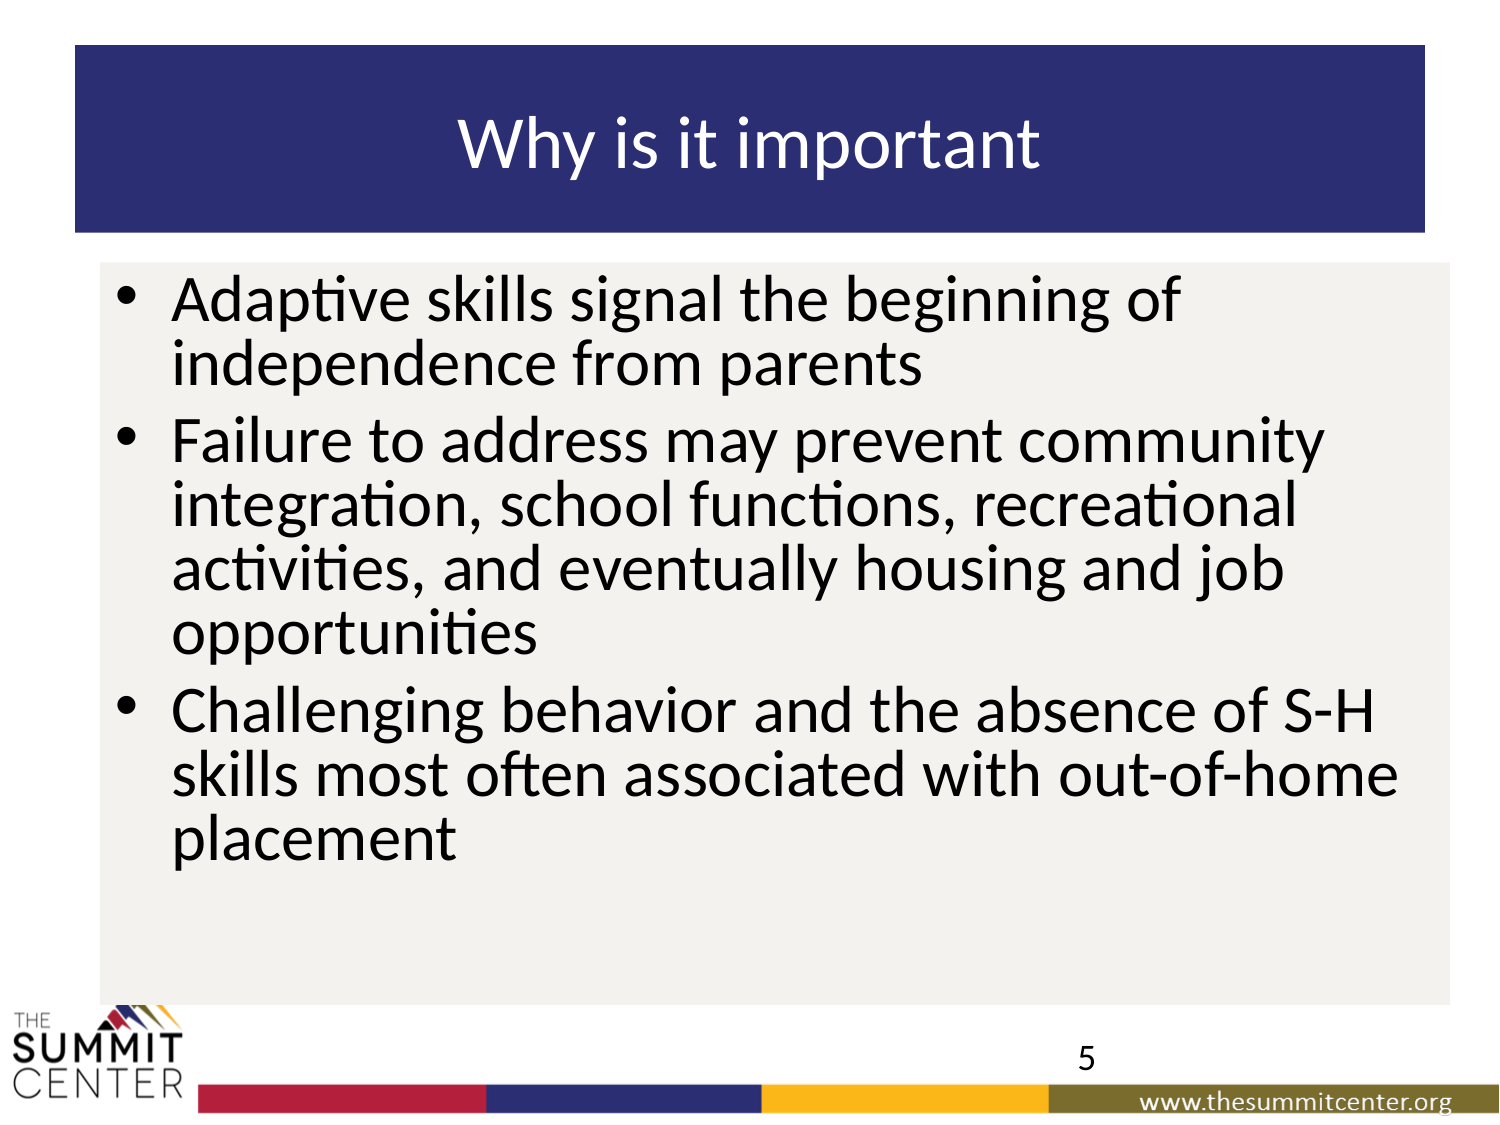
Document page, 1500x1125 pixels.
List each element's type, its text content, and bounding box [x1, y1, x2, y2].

slide_number 5 [1062, 1025, 1400, 1100]
list Adaptive skills signal the beginning of independence from parents Failure to address may prevent community integration, school functions, recreational activities, and eventually housing and job opportunities Challenging behavior and the absence of S-H skills most often associated with out-of-home placement [99, 262, 1450, 1005]
footer [500, 1025, 975, 1100]
title Why is it important [75, 45, 1425, 233]
picture [0, 937, 1500, 1125]
